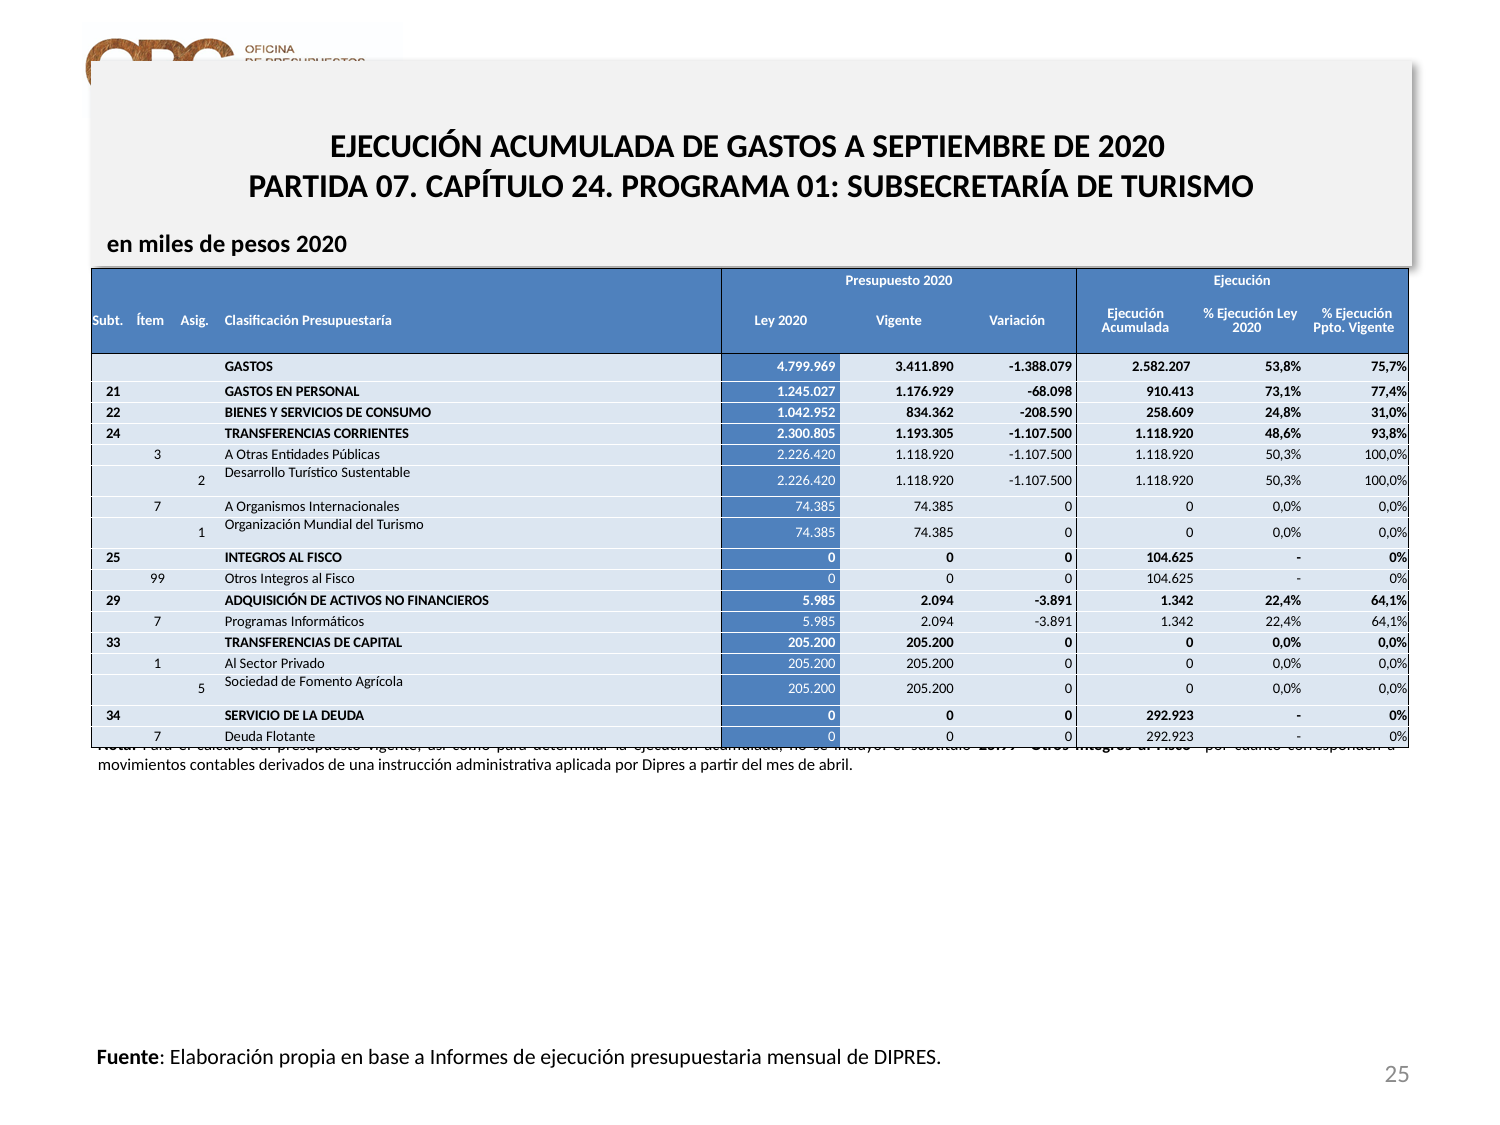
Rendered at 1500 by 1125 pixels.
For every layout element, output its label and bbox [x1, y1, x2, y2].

table_cell [92, 706, 721, 726]
table_cell [92, 675, 721, 705]
table_cell [92, 633, 721, 653]
table_cell [722, 675, 1076, 705]
table_cell [722, 403, 1076, 423]
footer [82, 1035, 1432, 1095]
table_cell [722, 591, 1076, 611]
table_cell [92, 654, 721, 674]
table_cell [1077, 424, 1408, 444]
slide_number [1074, 1042, 1425, 1103]
table_cell [722, 549, 1076, 569]
table_cell [722, 727, 1076, 747]
table_cell [722, 706, 1076, 726]
table_cell [1077, 612, 1408, 632]
table_cell [92, 612, 721, 632]
table_cell [92, 424, 721, 444]
table_cell [1077, 675, 1408, 705]
table_cell [92, 445, 721, 465]
table_header [1077, 269, 1408, 289]
table_cell [722, 424, 1076, 444]
table_cell [1077, 445, 1408, 465]
table_cell [92, 727, 721, 747]
table_cell [722, 633, 1076, 653]
table_cell [1077, 289, 1408, 353]
table_cell [722, 382, 1076, 402]
table_cell [1077, 549, 1408, 569]
table_header [722, 269, 1076, 289]
table_cell [722, 354, 1076, 381]
table_cell [722, 289, 1076, 353]
table_cell [1077, 654, 1408, 674]
table_cell [92, 289, 721, 353]
table_cell [1077, 354, 1408, 381]
table_cell [92, 403, 721, 423]
text_box [83, 726, 1411, 788]
table_cell [92, 570, 721, 590]
table_cell [1077, 466, 1408, 496]
table_cell [1077, 706, 1408, 726]
table_cell [1077, 403, 1408, 423]
table_cell [1077, 727, 1408, 747]
table_cell [92, 518, 721, 548]
table_cell [1077, 633, 1408, 653]
table_cell [722, 612, 1076, 632]
table_cell [722, 497, 1076, 517]
table_cell [92, 549, 721, 569]
table_cell [1077, 570, 1408, 590]
table_cell [722, 466, 1076, 496]
table_cell [1077, 382, 1408, 402]
table_cell [92, 466, 721, 496]
table_cell [92, 382, 721, 402]
title [92, 61, 1412, 219]
table_cell [1077, 591, 1408, 611]
table_cell [1077, 497, 1408, 517]
table_cell [1077, 518, 1408, 548]
table_cell [92, 497, 721, 517]
text_box [92, 219, 1412, 274]
table_header [92, 269, 721, 289]
table_cell [722, 445, 1076, 465]
table_cell [722, 518, 1076, 548]
table_cell [92, 591, 721, 611]
table_cell [722, 570, 1076, 590]
table_cell [722, 654, 1076, 674]
picture [82, 22, 403, 118]
table_cell [92, 354, 721, 381]
